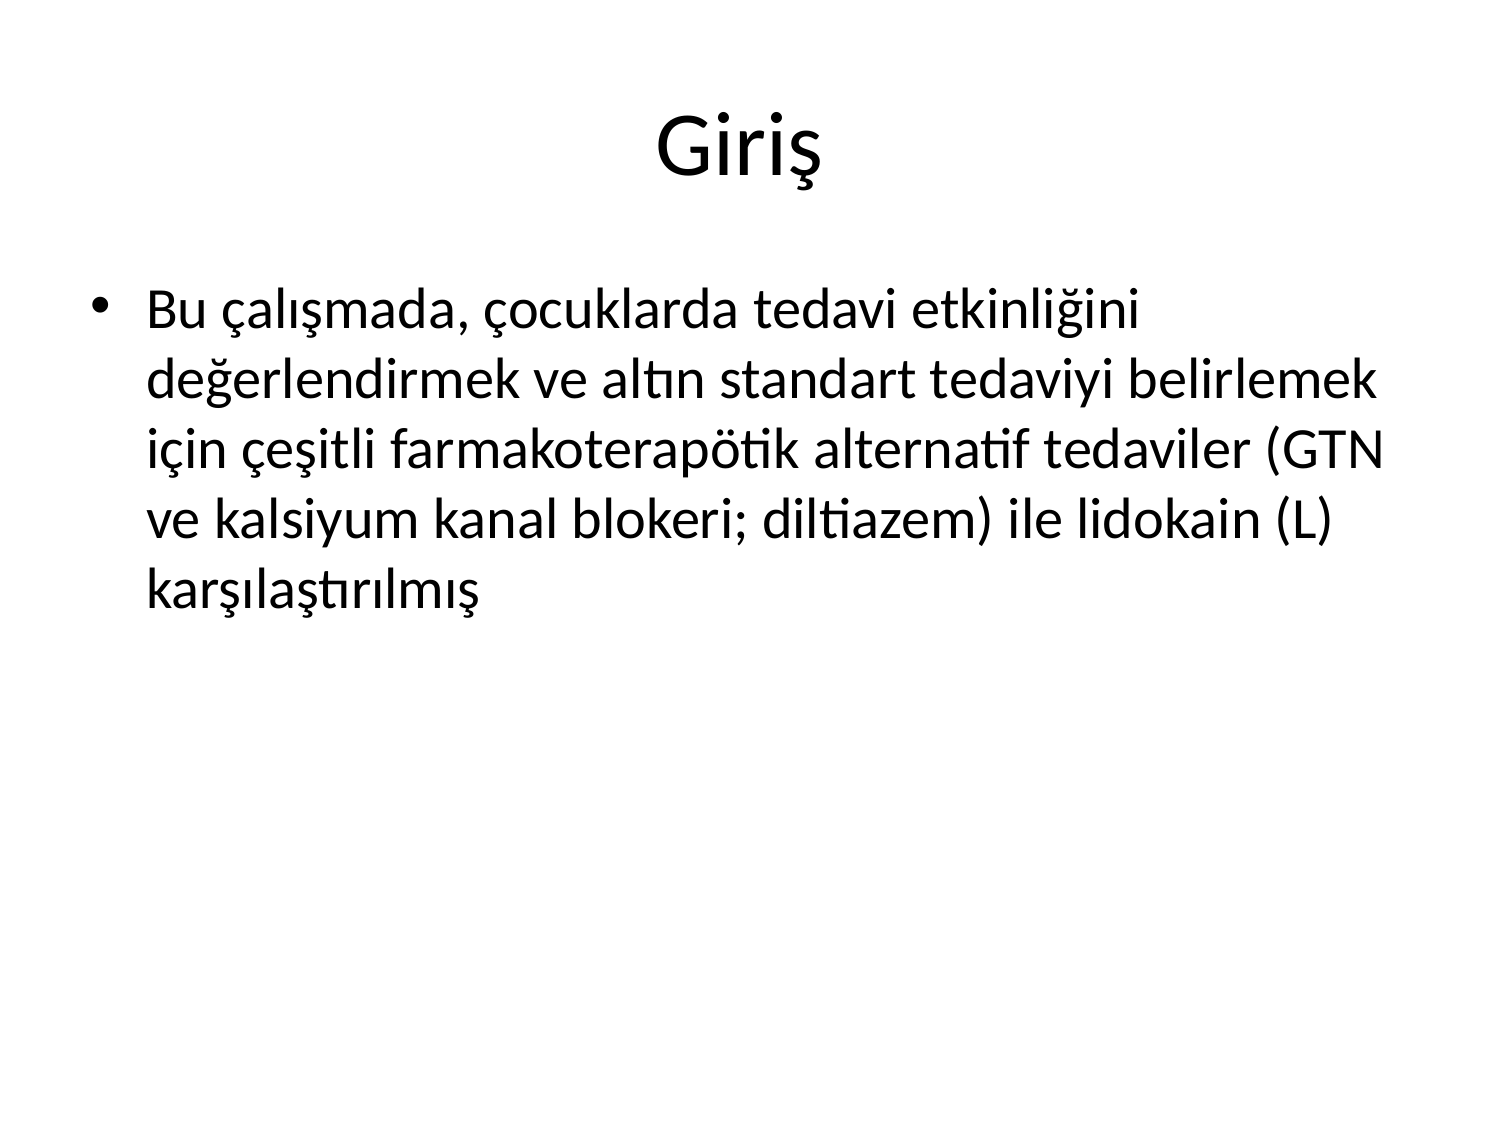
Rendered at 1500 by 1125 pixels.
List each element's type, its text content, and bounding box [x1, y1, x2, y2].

list Bu çalışmada, çocuklarda tedavi etkinliğini değerlendirmek ve altın standart tedaviyi belirlemek için çeşitli farmakoterapötik alternatif tedaviler (GTN ve kalsiyum kanal blokeri; diltiazem) ile lidokain (L) karşılaştırılmış [75, 262, 1425, 1005]
title Giriş [75, 45, 1425, 233]
